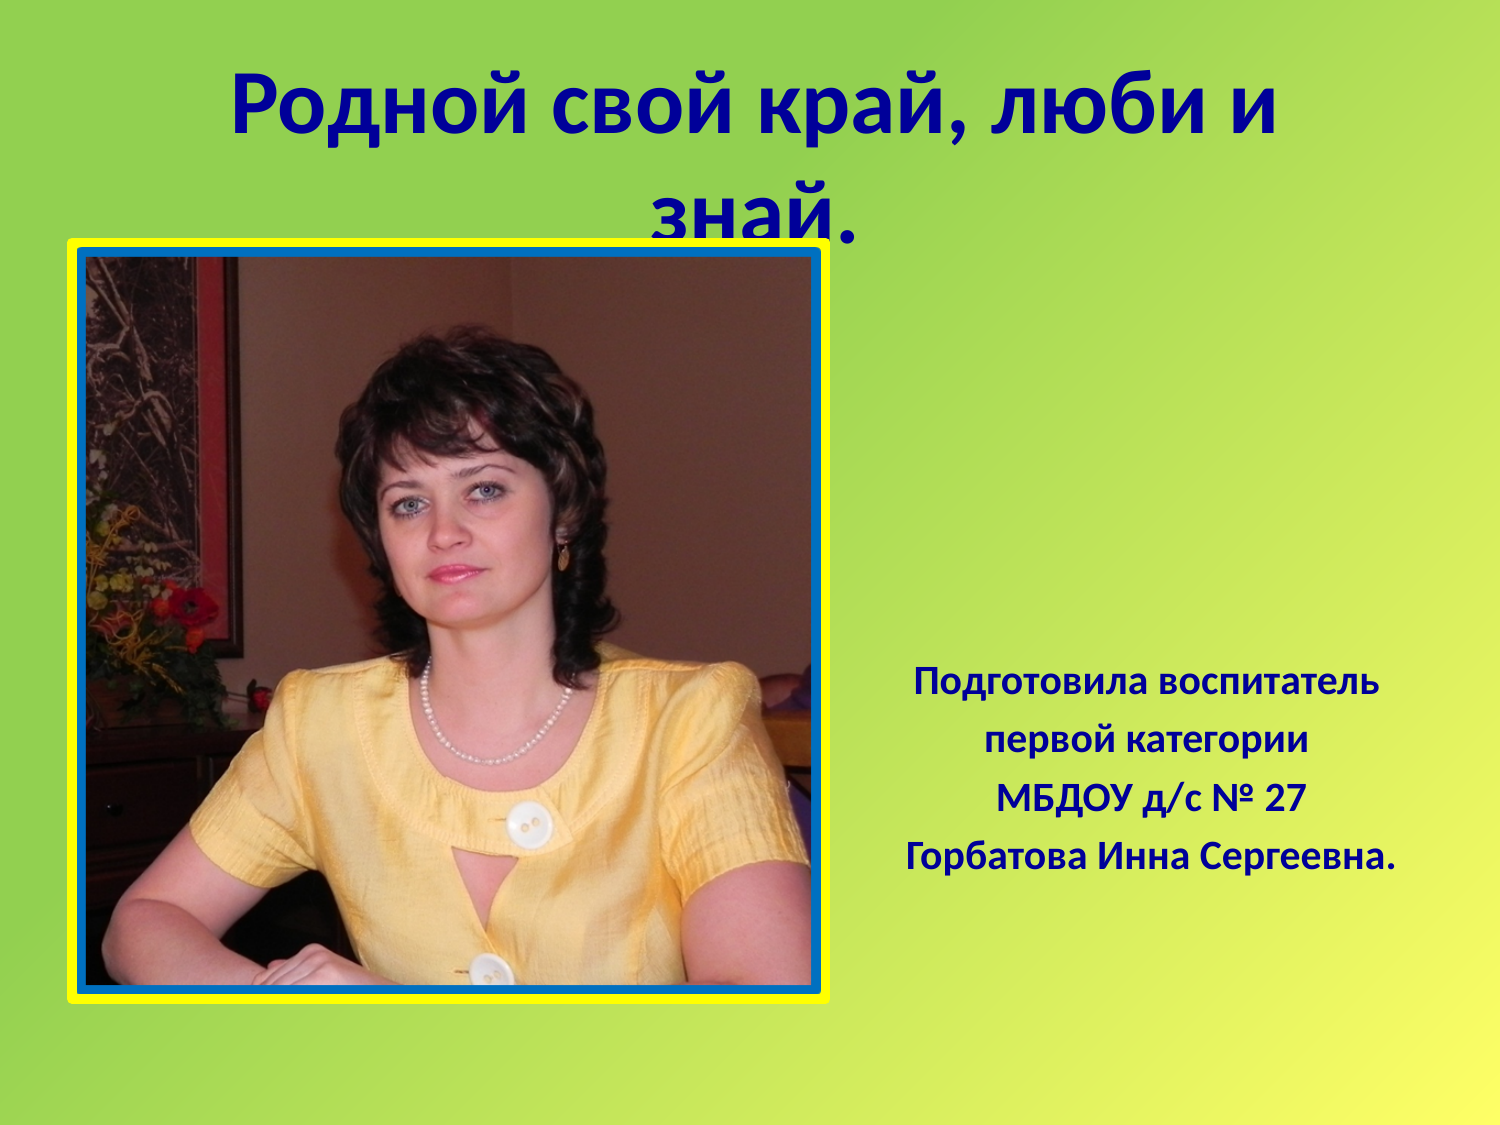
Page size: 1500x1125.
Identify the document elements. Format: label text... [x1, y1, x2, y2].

title Родной свой край, люби и знай. [100, 30, 1411, 273]
subtitle Подготовила воспитатель первой категории МБДОУ д/с № 27 Горбатова Инна Сергеевна. [844, 645, 1459, 894]
picture [76, 246, 822, 995]
